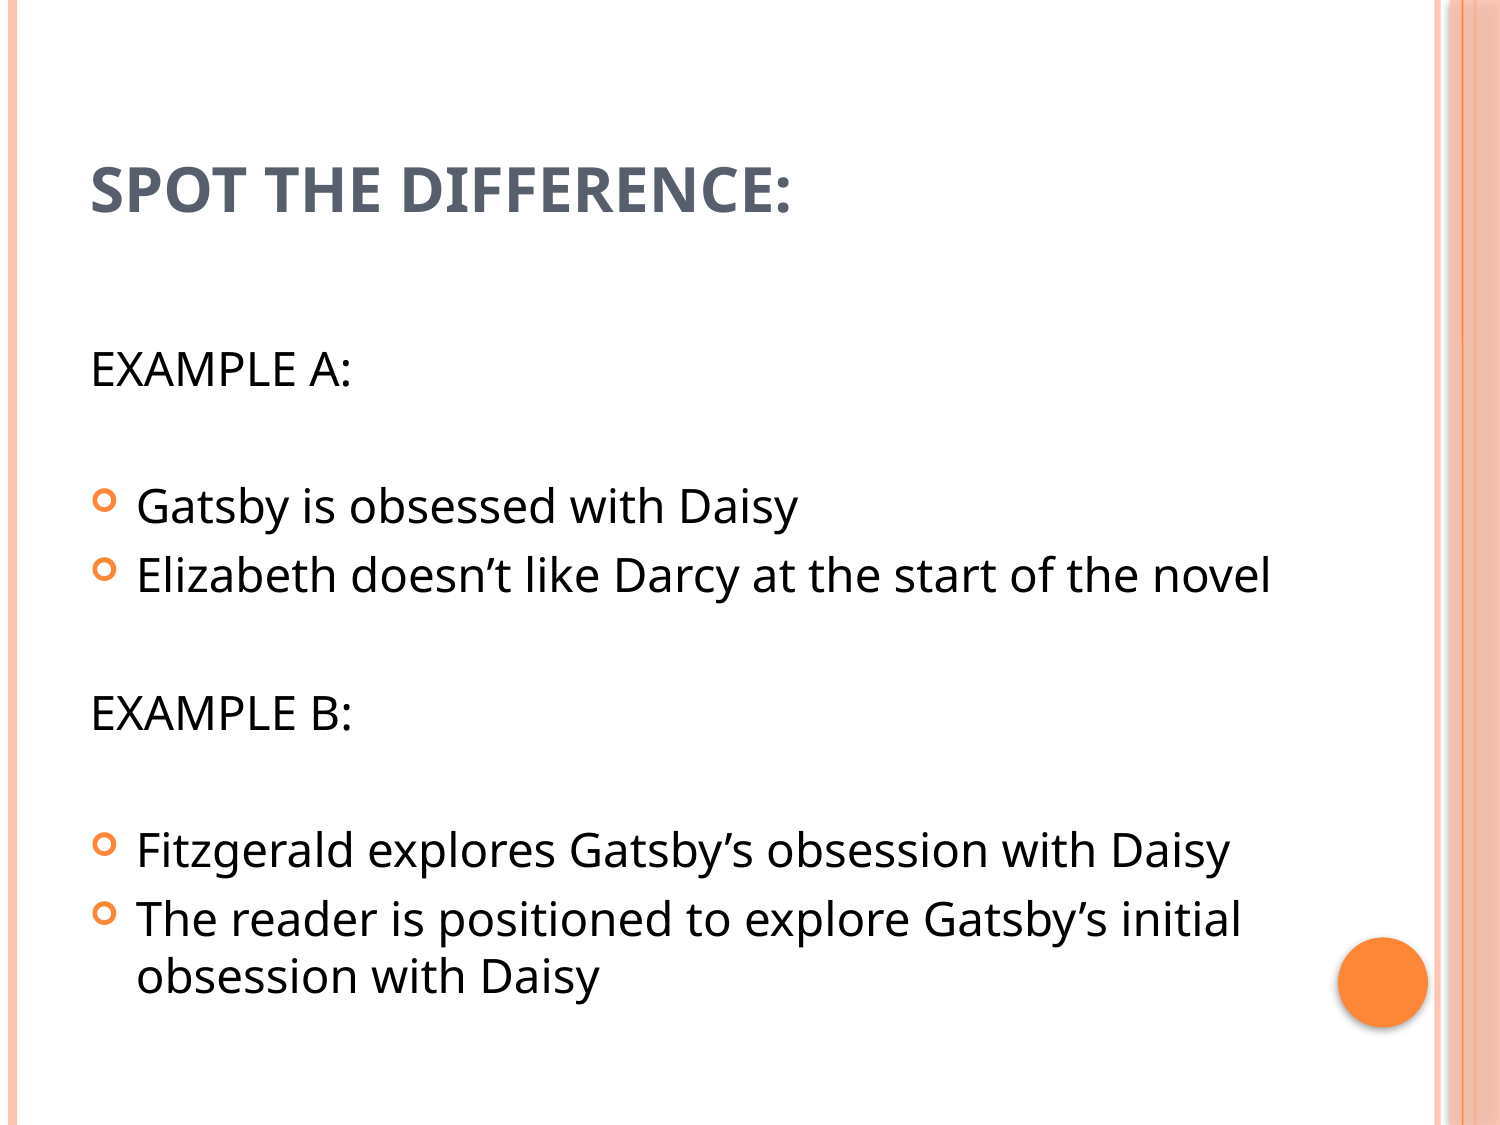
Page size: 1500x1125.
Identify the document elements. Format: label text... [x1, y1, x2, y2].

title Spot the difference: [75, 45, 1300, 233]
list EXAMPLE A: Gatsby is obsessed with Daisy Elizabeth doesn’t like Darcy at the start of the novel EXAMPLE B: Fitzgerald explores Gatsby’s obsession with Daisy The reader is positioned to explore Gatsby’s initial obsession with Daisy [75, 262, 1300, 1062]
